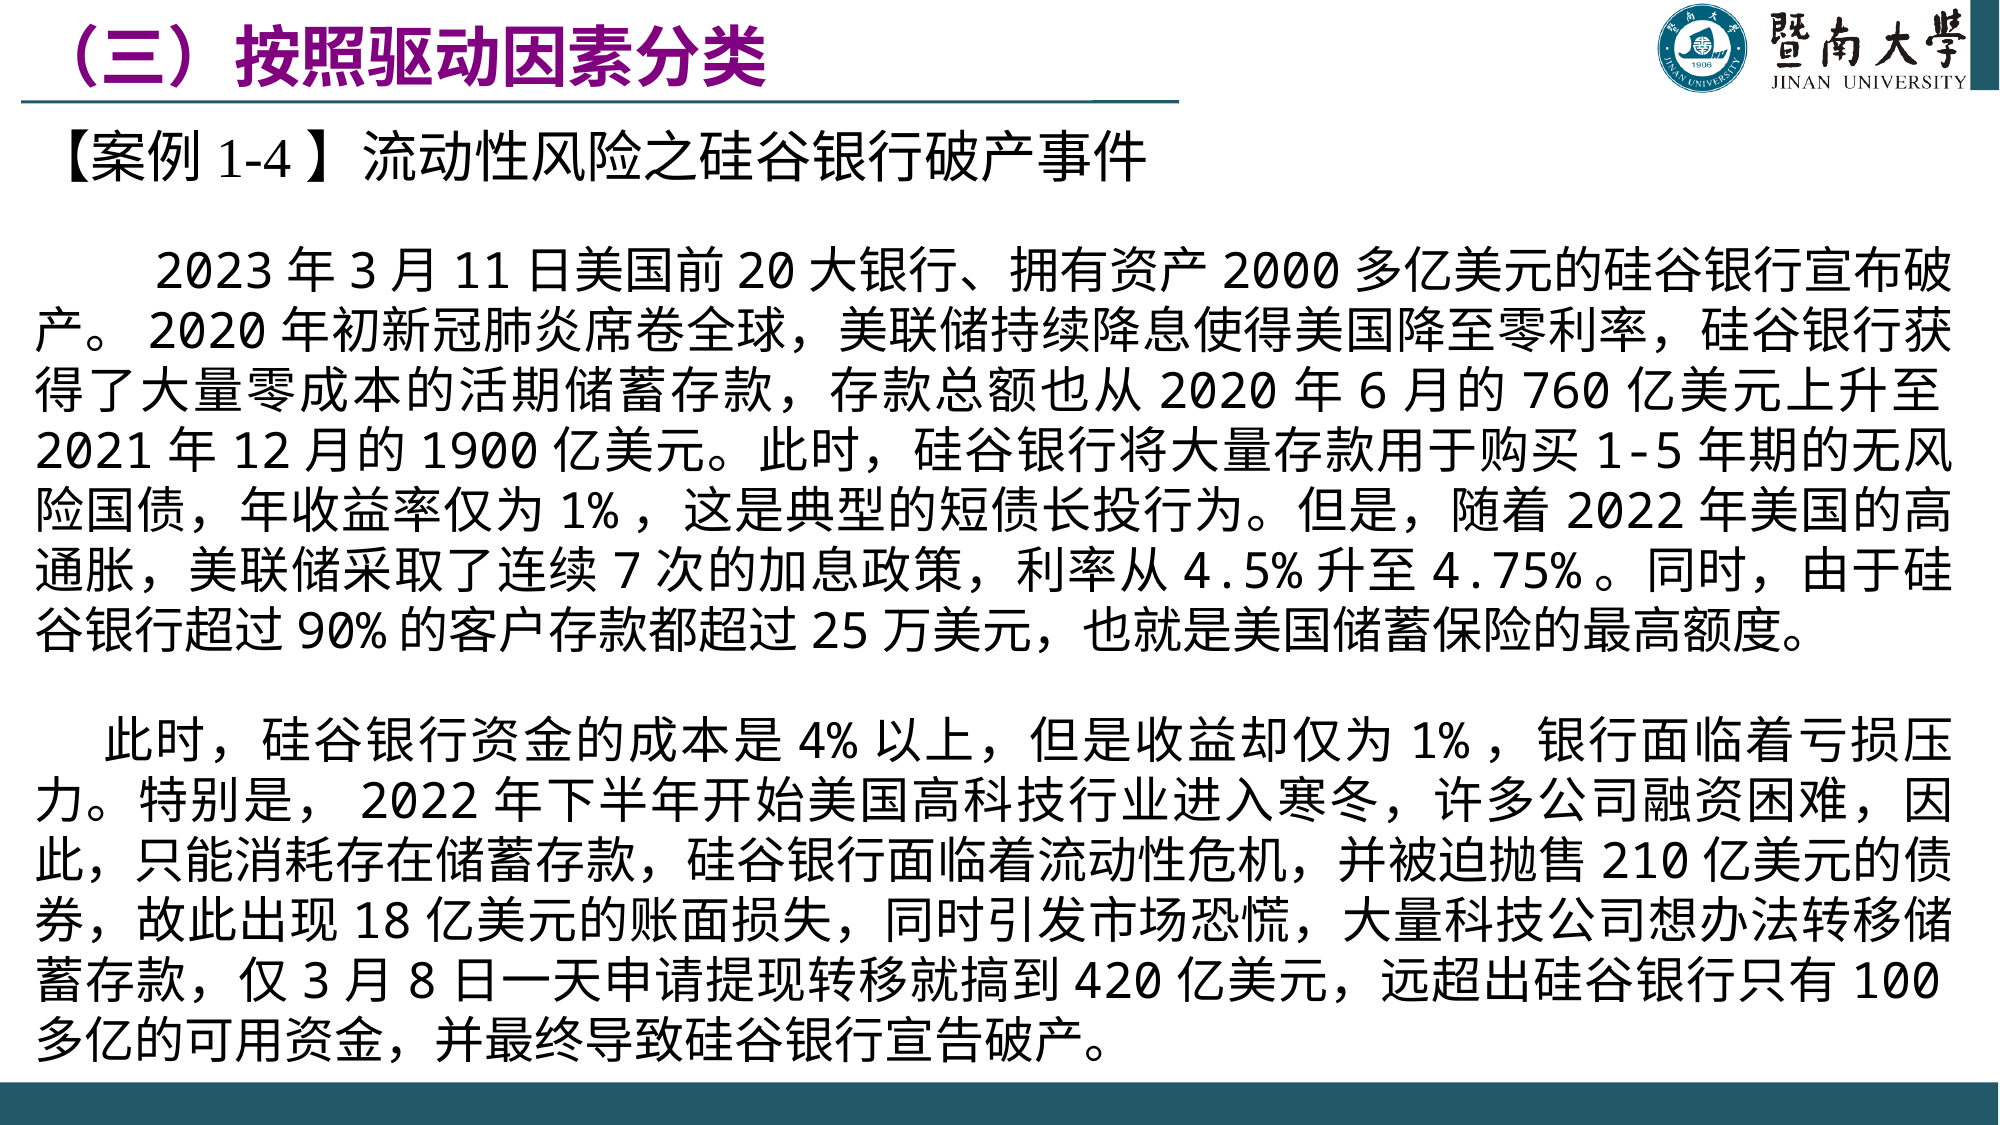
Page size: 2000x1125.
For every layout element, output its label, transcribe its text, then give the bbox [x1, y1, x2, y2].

picture [1819, 3, 1967, 93]
text_box （三）按照驱动因素分类 [19, 0, 1819, 114]
list 【案例1-4】流动性风险之硅谷银行破产事件 2023年3月11日美国前20大银行、拥有资产2000多亿美元的硅谷银行宣布破产。2020年初新冠肺炎席卷全球，美联储持续降息使得美国降至零利率，硅谷银行获得了大量零成本的活期储蓄存款，存款总额也从2020年6月的760亿美元上升至2021年12月的1900亿美元。此时，硅谷银行将大量存款用于购买1-5年期的无风险国债，年收益率仅为1%，这是典型的短债长投行为。但是，随着2022年美国的高通胀，美联储采取了连续7次的加息政策，利率从4.5%升至4.75%。同时，由于硅谷银行超过90%的客户存款都超过25万美元，也就是美国储蓄保险的最高额度。 此时，硅谷银行资金的成本是4%以上，但是收益却仅为1%，银行面临着亏损压力。特别是，2022年下半年开始美国高科技行业进入寒冬，许多公司融资困难，因此，只能消耗存在储蓄存款，硅谷银行面临着流动性危机，并被迫抛售210亿美元的债券，故此出现18亿美元的账面损失，同时引发市场恐慌，大量科技公司想办法转移储蓄存款，仅3月8日一天申请提现转移就搞到420亿美元，远超出硅谷银行只有100多亿的可用资金，并最终导致硅谷银行宣告破产。 [19, 113, 1969, 828]
